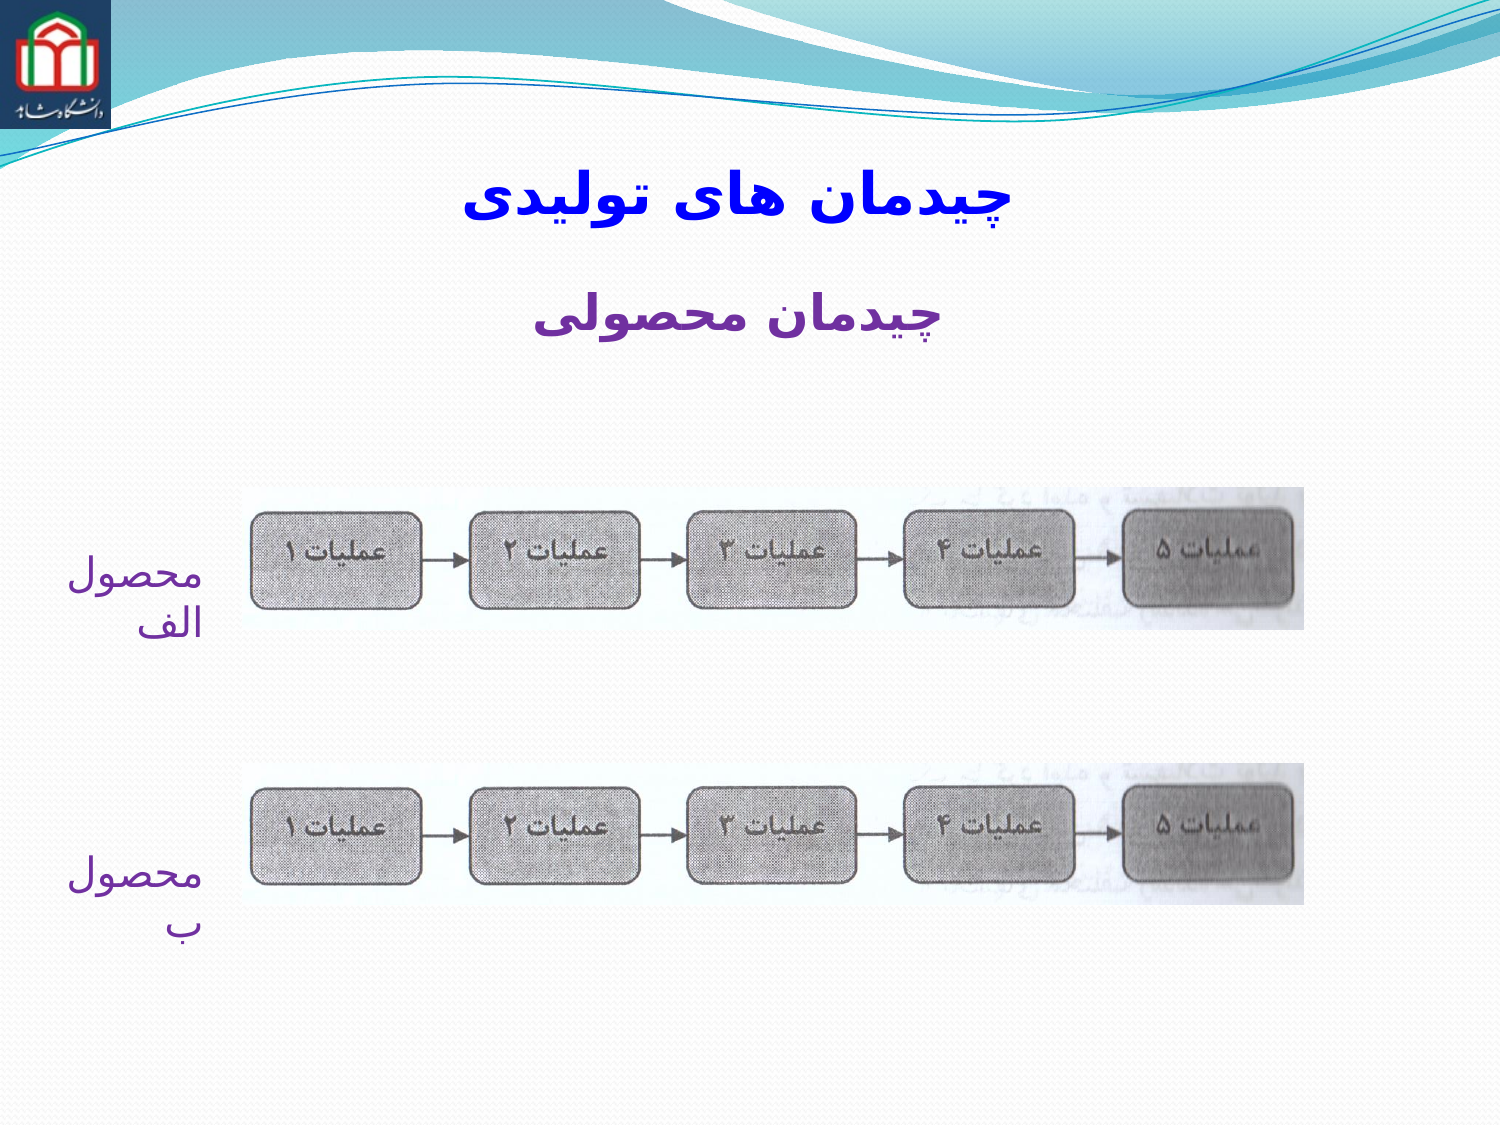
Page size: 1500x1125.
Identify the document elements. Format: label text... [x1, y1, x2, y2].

picture [241, 487, 1304, 630]
picture [0, 0, 111, 129]
text_box چیدمان های تولیدی چیدمان محصولی [41, 113, 1436, 349]
picture [241, 762, 1304, 906]
text_box محصول الف محصول ب [17, 487, 219, 953]
